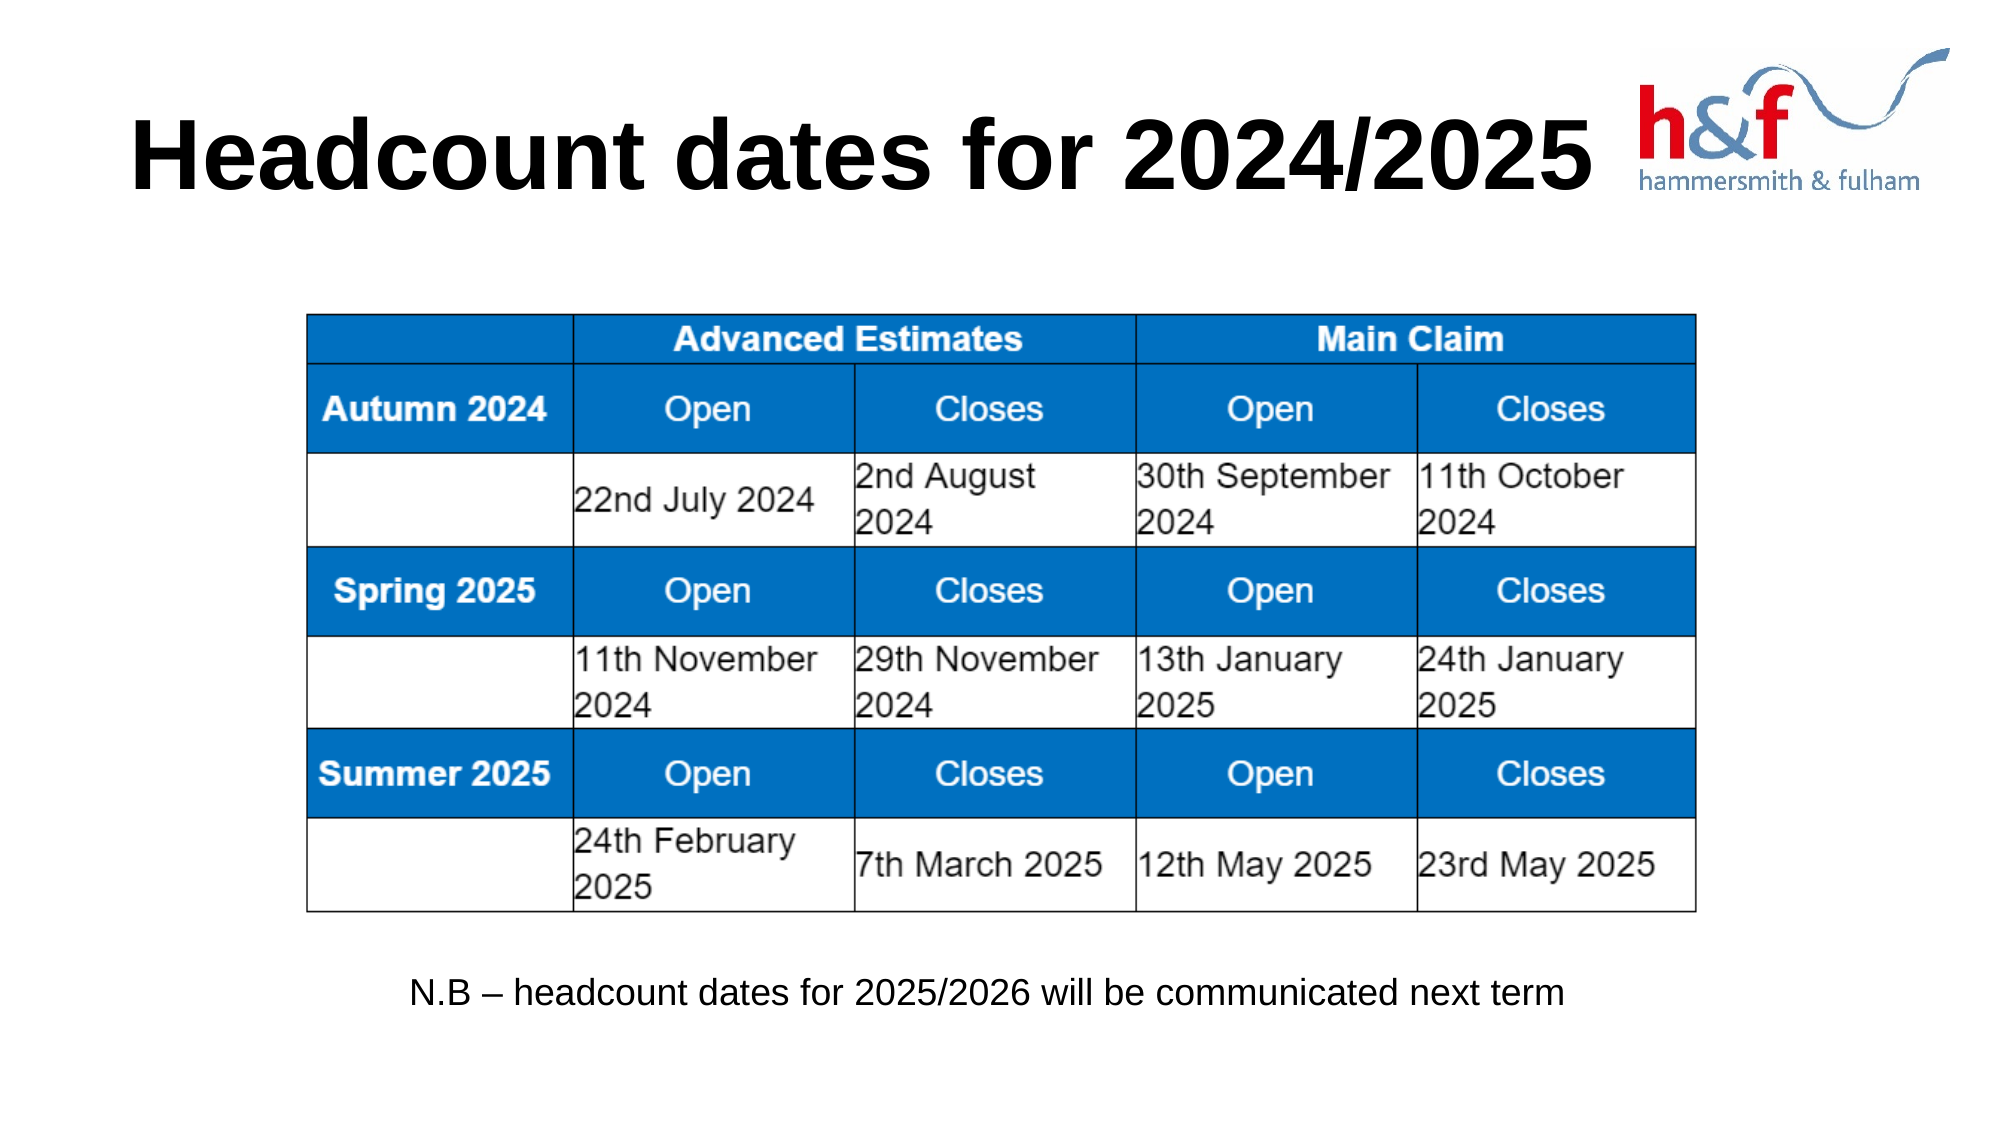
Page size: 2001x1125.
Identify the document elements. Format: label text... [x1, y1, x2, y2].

picture [237, 277, 1815, 961]
picture [1640, 48, 1950, 190]
text_box N.B – headcount dates for 2025/2026 will be communicated next term [394, 961, 1606, 1021]
title Headcount dates for 2024/2025 [0, 48, 1725, 267]
